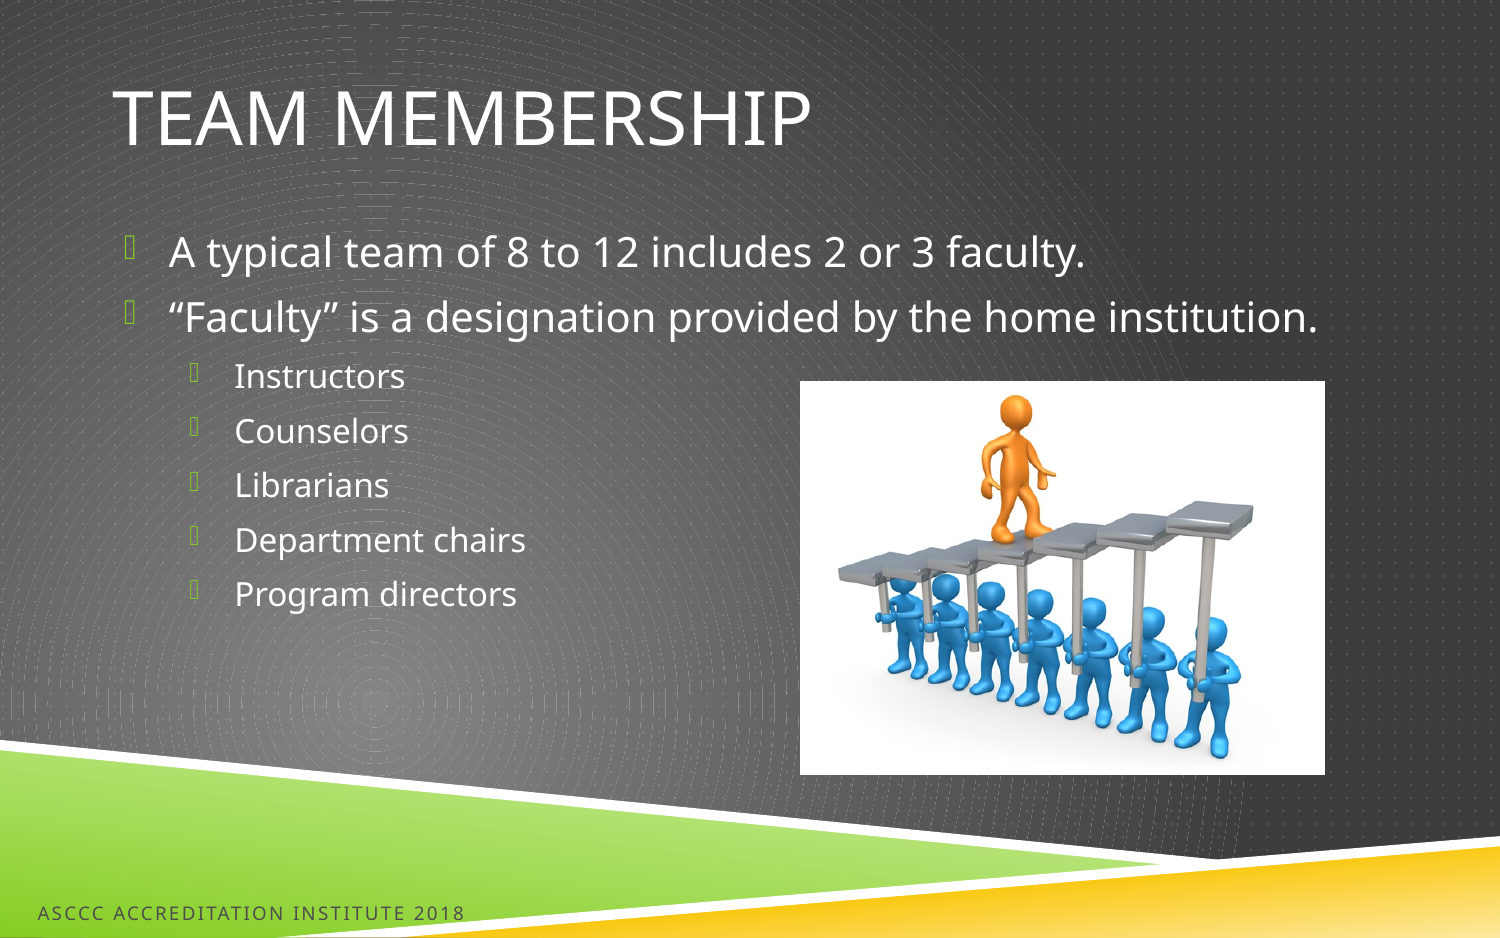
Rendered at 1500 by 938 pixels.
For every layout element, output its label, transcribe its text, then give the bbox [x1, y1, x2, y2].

title Team Membership [112, 37, 1388, 194]
footer ASCCC Accreditation Institute 2018 [37, 877, 513, 927]
list A typical team of 8 to 12 includes 2 or 3 faculty. “Faculty” is a designation provided by the home institution. Instructors Counselors Librarians Department chairs Program directors [112, 218, 1388, 730]
picture [799, 380, 1326, 776]
